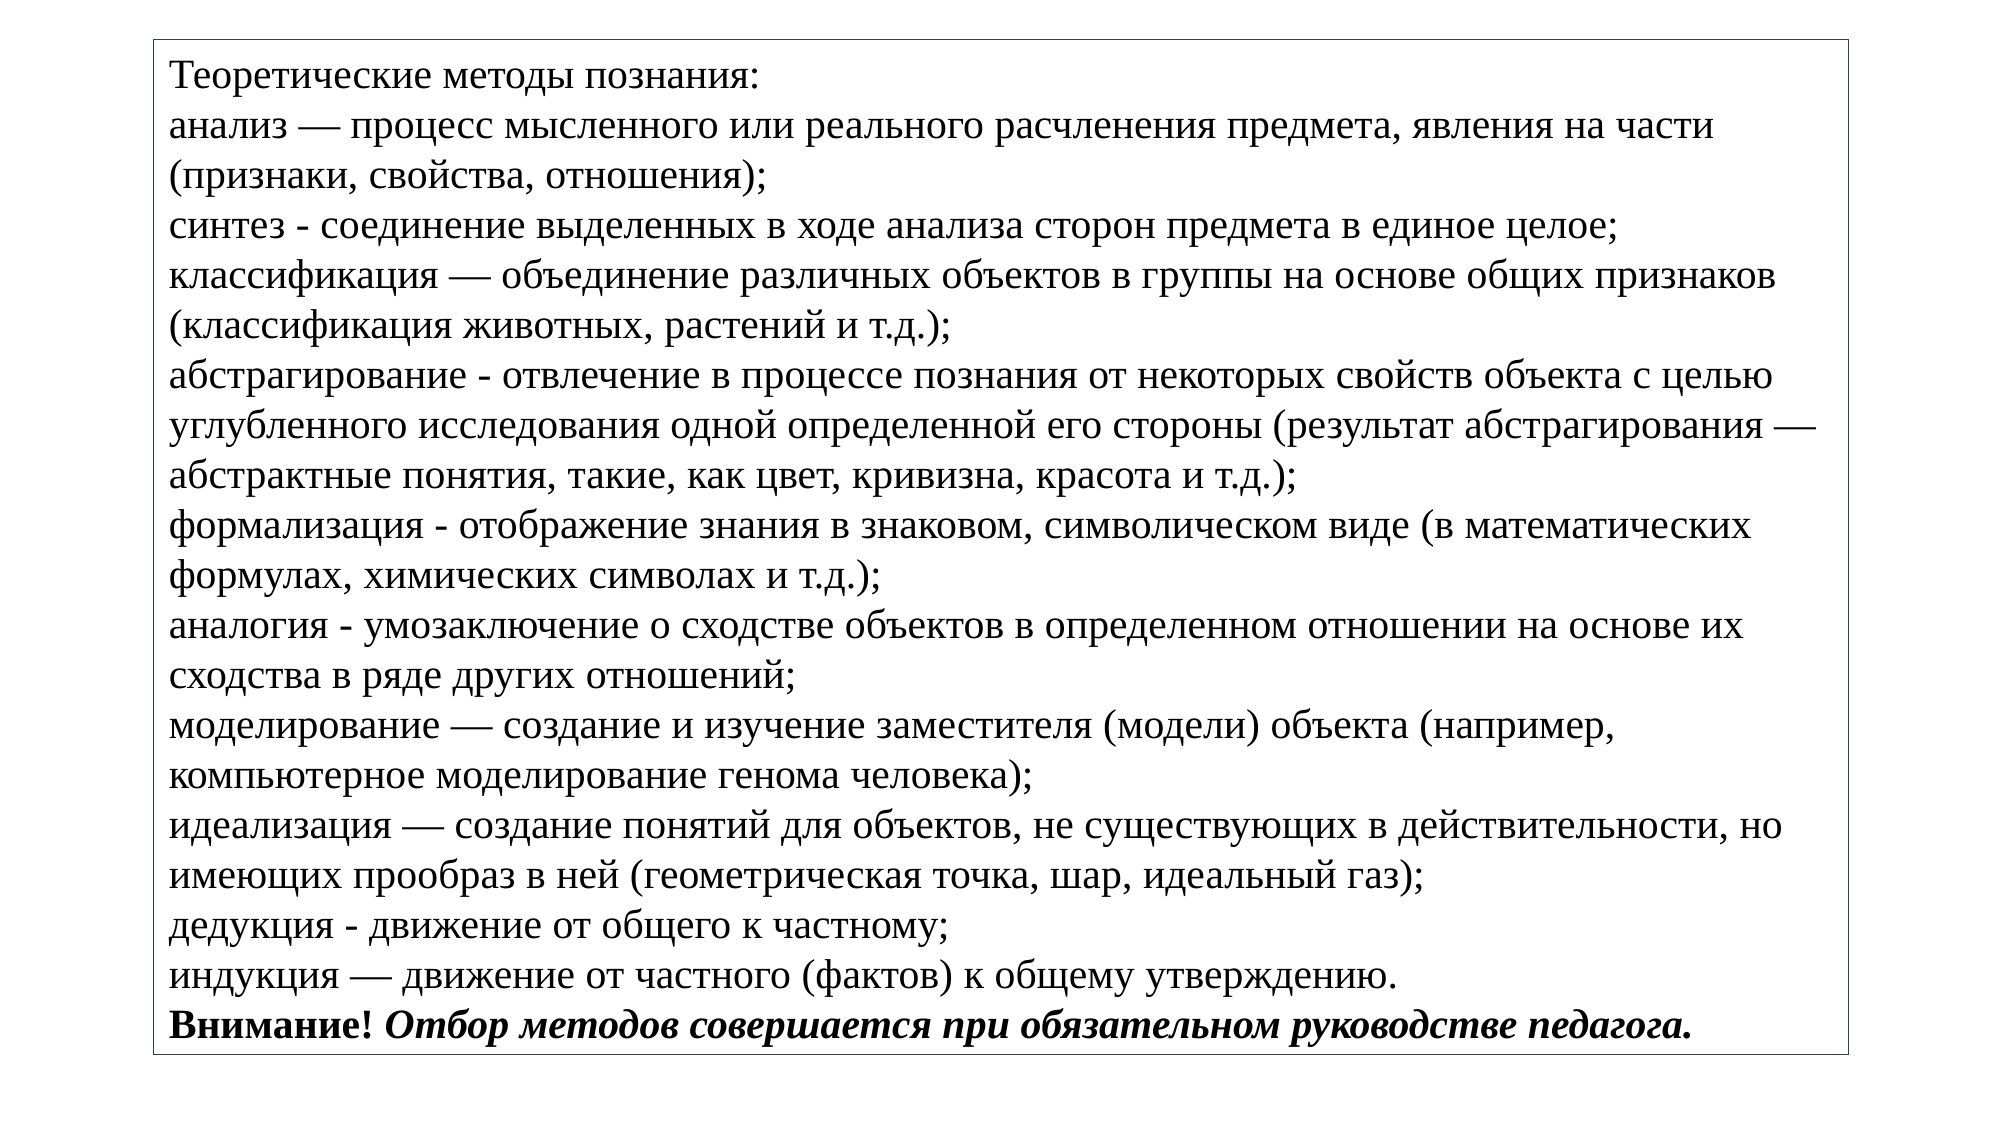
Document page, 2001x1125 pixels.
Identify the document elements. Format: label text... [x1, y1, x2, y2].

text_box Теоретические методы познания: анализ — процесс мысленного или реального расчленения предмета, явления на части (признаки, свойства, отношения); синтез - соединение выделенных в ходе анализа сторон предмета в единое целое; классификация — объединение различных объектов в группы на основе общих признаков (классификация животных, растений и т.д.); абстрагирование - отвлечение в процессе познания от некоторых свойств объекта с целью углубленного исследования одной определенной его стороны (результат абстрагирования — абстрактные понятия, такие, как цвет, кривизна, красота и т.д.); формализация - отображение знания в знаковом, символическом виде (в математических формулах, химических символах и т.д.); аналогия - умозаключение о сходстве объектов в определенном отношении на основе их сходства в ряде других отношений; моделирование — создание и изучение заместителя (модели) объекта (например, компьютерное моделирование генома человека); идеализация — создание понятий для объектов, не существующих в действительности, но имеющих прообраз в ней (геометрическая точка, шар, идеальный газ); дедукция - движение от общего к частному; индукция — движение от частного (фактов) к общему утверждению. Внимание! Отбор методов совершается при обязательном руководстве педагога. [153, 39, 1849, 1055]
